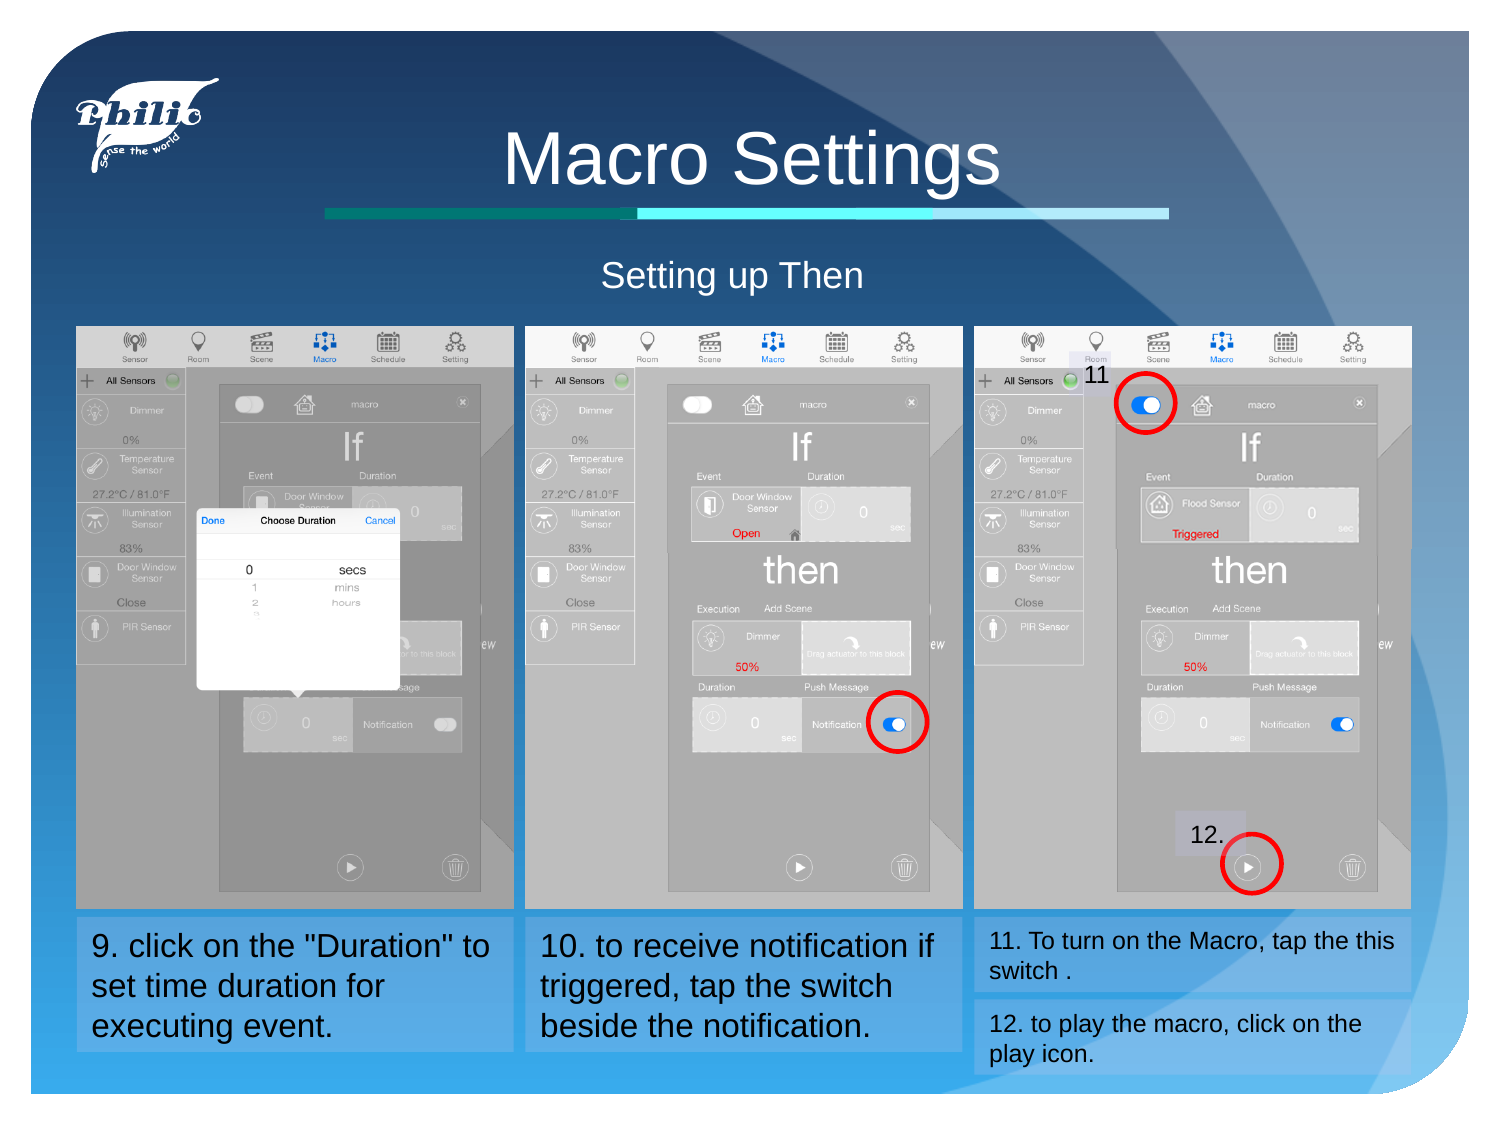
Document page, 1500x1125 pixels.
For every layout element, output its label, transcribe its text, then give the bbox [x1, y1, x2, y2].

text_box Setting up Then [585, 243, 903, 304]
picture [24, 30, 1473, 1094]
text_box 9. click on the "Duration" to set time duration for executing event. [76, 917, 514, 1052]
text_box Macro Settings [487, 101, 1018, 208]
text_box 12. to play the macro, click on the play icon. [974, 999, 1412, 1075]
text_box 10. to receive notification if triggered, tap the switch beside the notification. [525, 917, 963, 1052]
text_box 11. To turn on the Macro, tap the this switch . [974, 917, 1412, 993]
